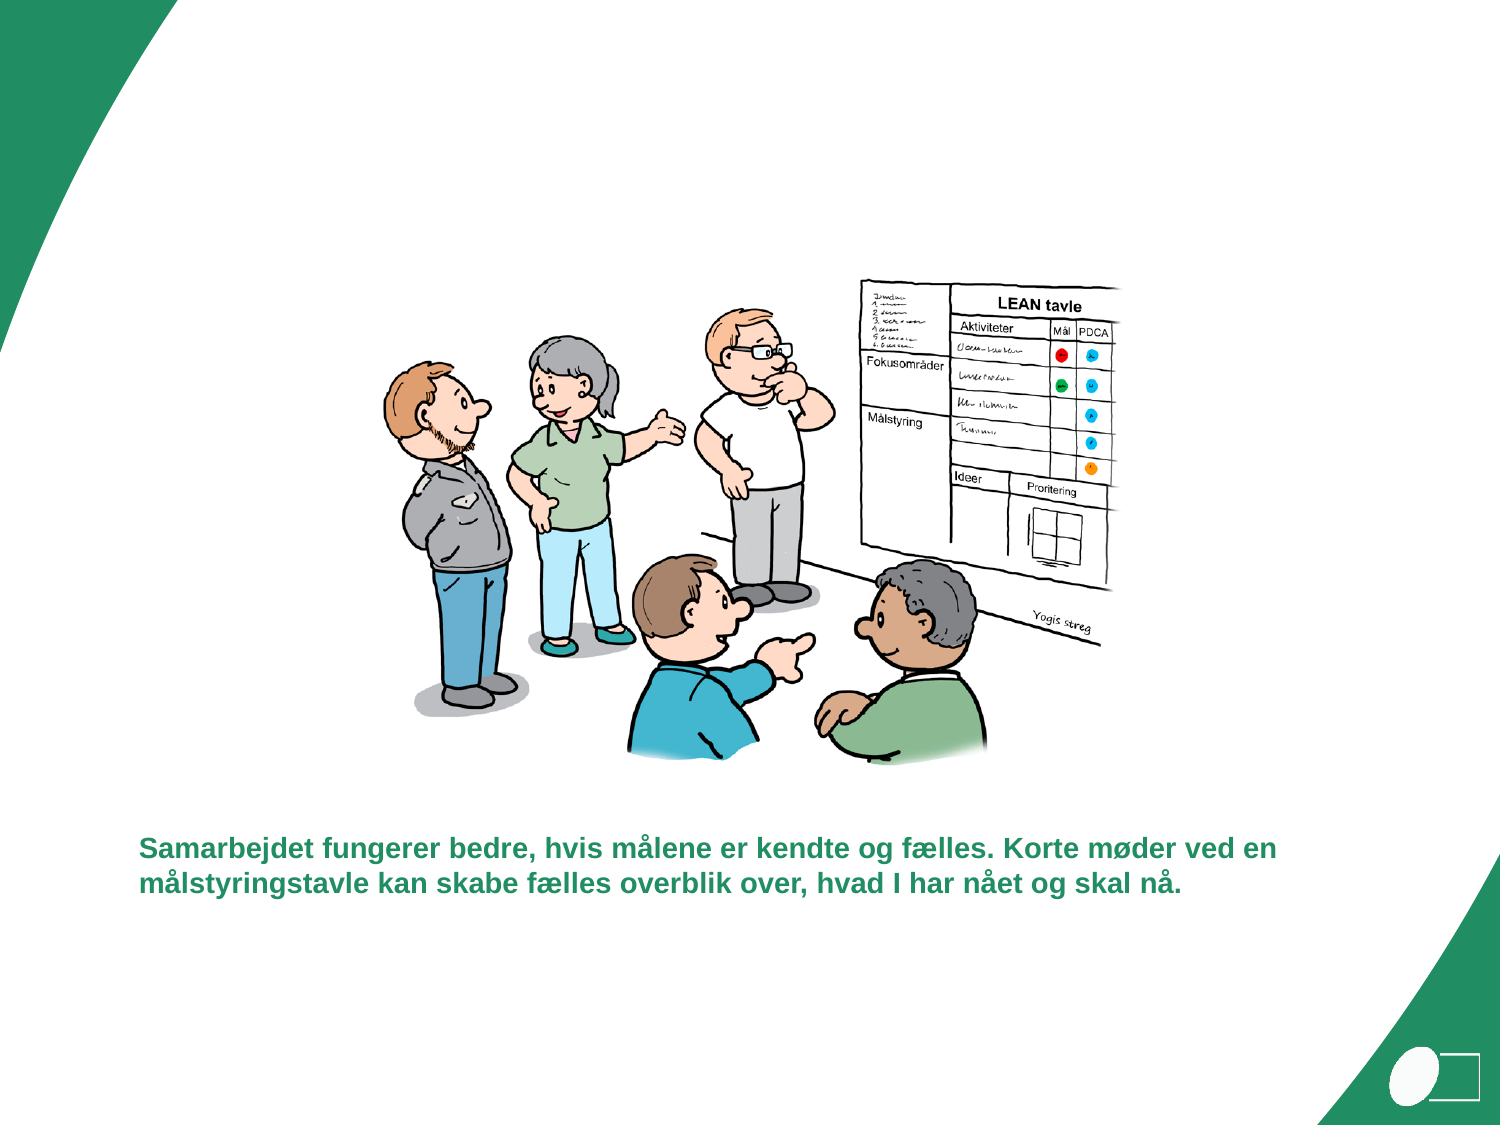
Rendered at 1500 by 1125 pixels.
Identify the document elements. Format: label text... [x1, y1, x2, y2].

picture [373, 267, 1127, 776]
text_box Samarbejdet fungerer bedre, hvis målene er kendte og fælles. Korte møder ved en målstyringstavle kan skabe fælles overblik over, hvad I har nået og skal nå. [123, 822, 1317, 907]
picture [1385, 1044, 1485, 1109]
